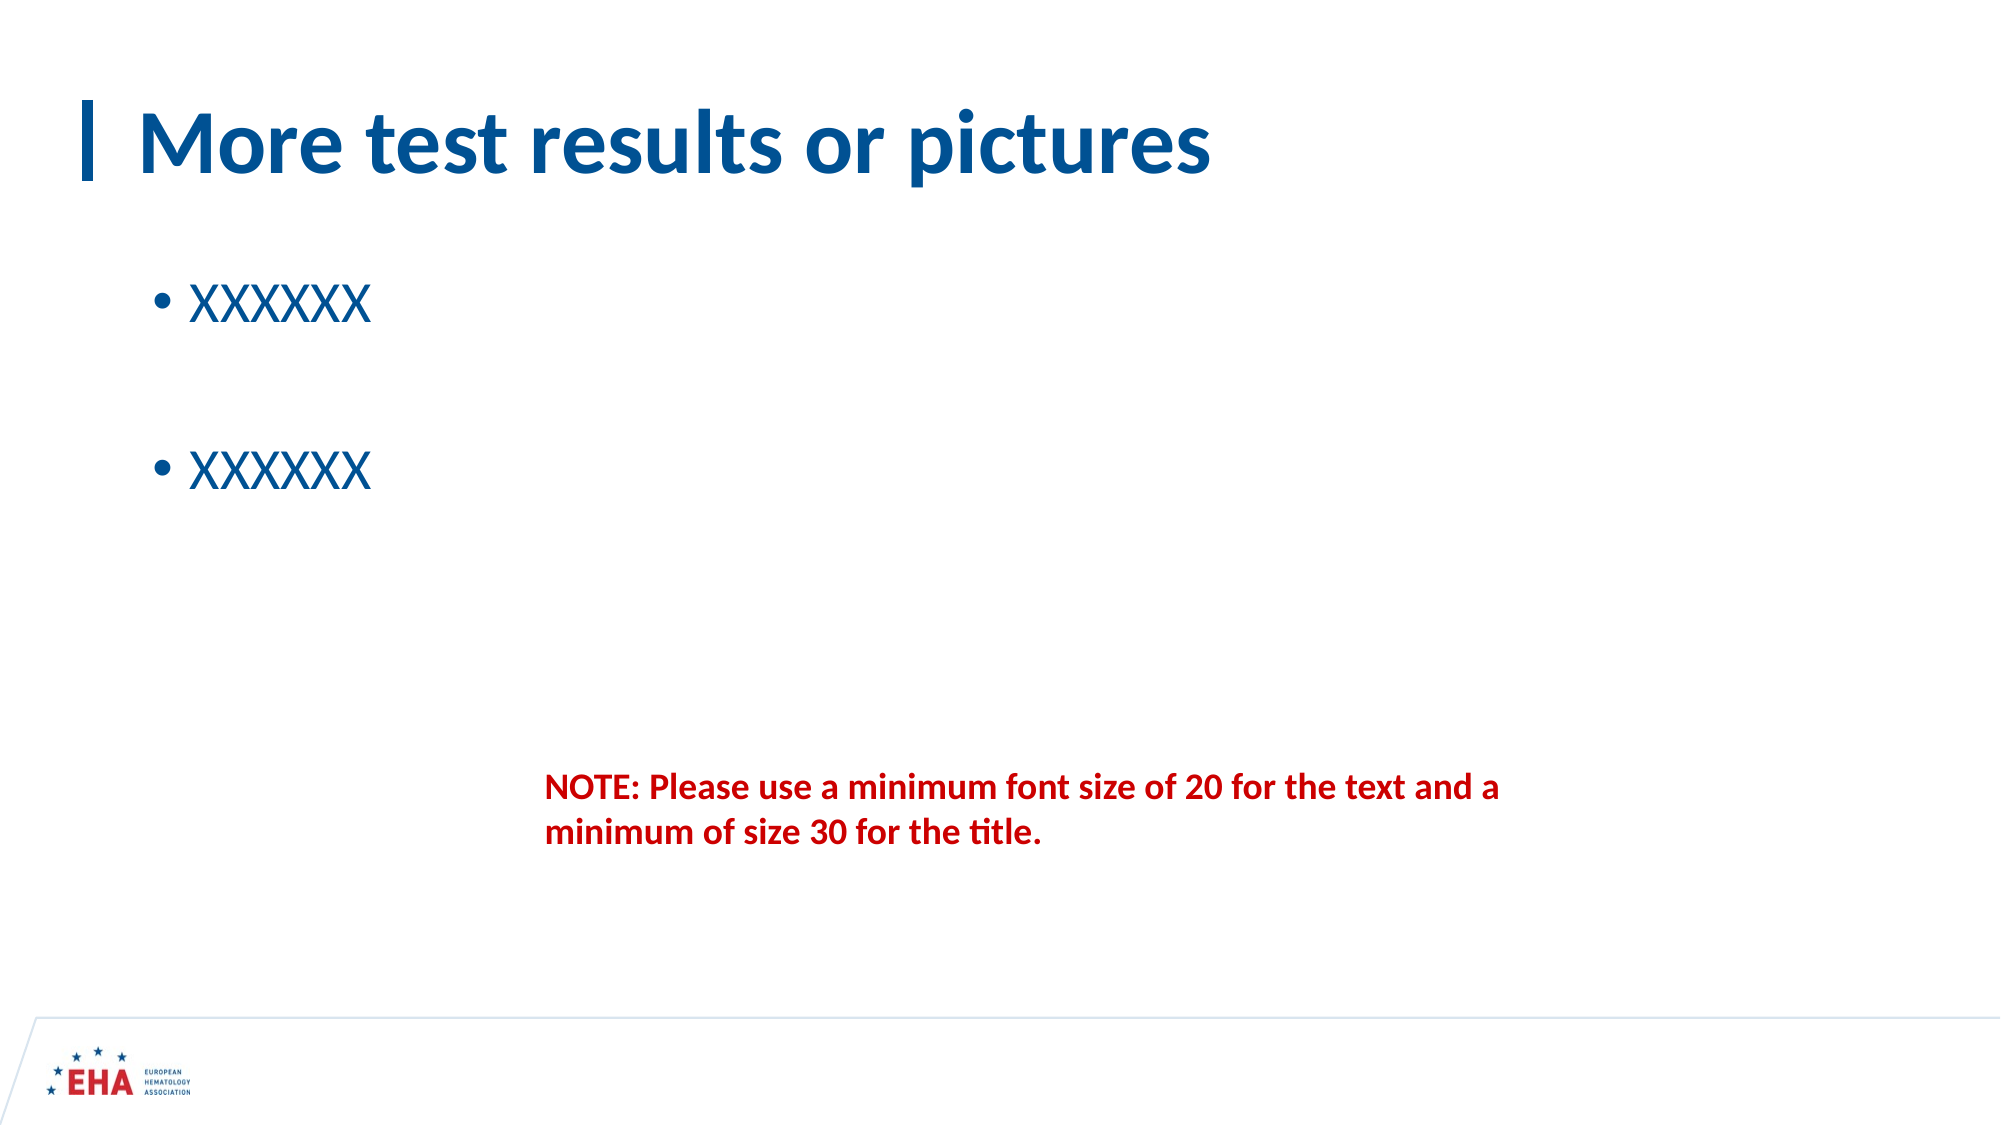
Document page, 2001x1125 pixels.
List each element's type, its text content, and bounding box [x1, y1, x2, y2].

title More test results or pictures [137, 94, 1863, 195]
text_box NOTE: Please use a minimum font size of 20 for the text and a minimum of size 30 for the title. [529, 754, 1531, 860]
list XXXXXX XXXXXX [137, 264, 1863, 979]
picture [46, 1046, 190, 1095]
